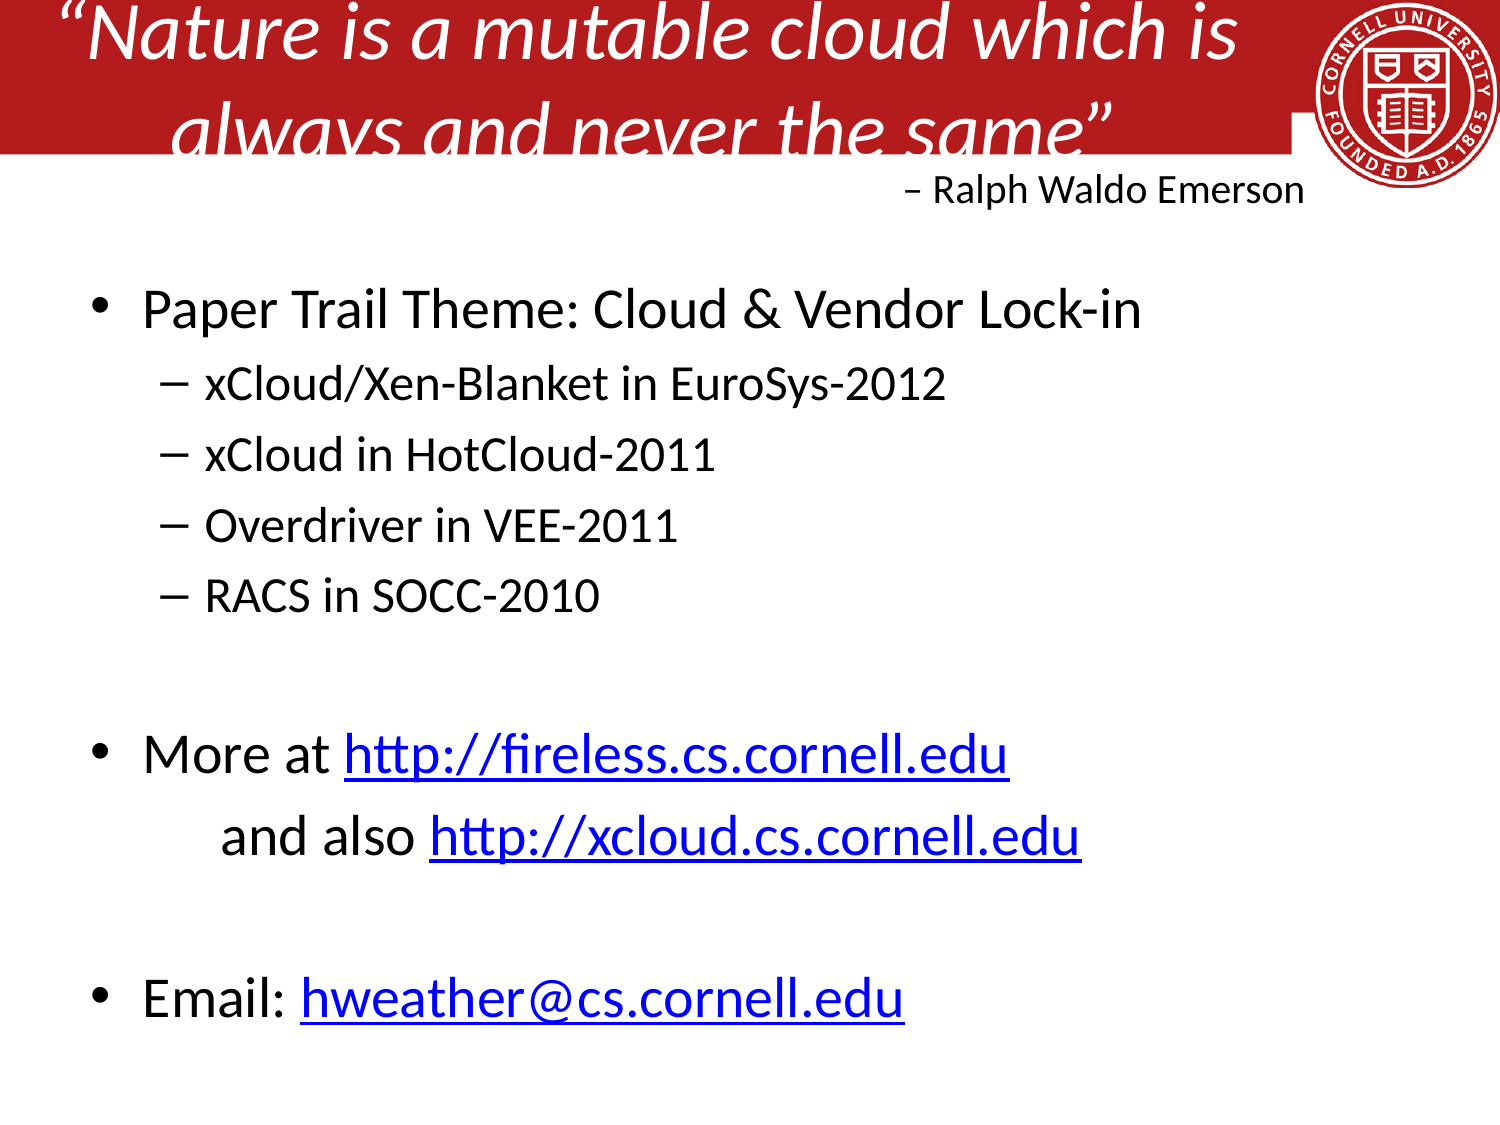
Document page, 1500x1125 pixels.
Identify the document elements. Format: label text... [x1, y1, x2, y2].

text_box – Ralph Waldo Emerson [887, 154, 1321, 220]
list Paper Trail Theme: Cloud & Vendor Lock-in xCloud/Xen-Blanket in EuroSys-2012 xCloud in HotCloud-2011 Overdriver in VEE-2011 RACS in SOCC-2010 More at http://fireless.cs.cornell.edu and also http://xcloud.cs.cornell.edu Email: hweather@cs.cornell.edu [75, 262, 1425, 1043]
picture [1312, 0, 1500, 188]
title “Nature is a mutable cloud which is always and never the same” [0, 0, 1292, 155]
